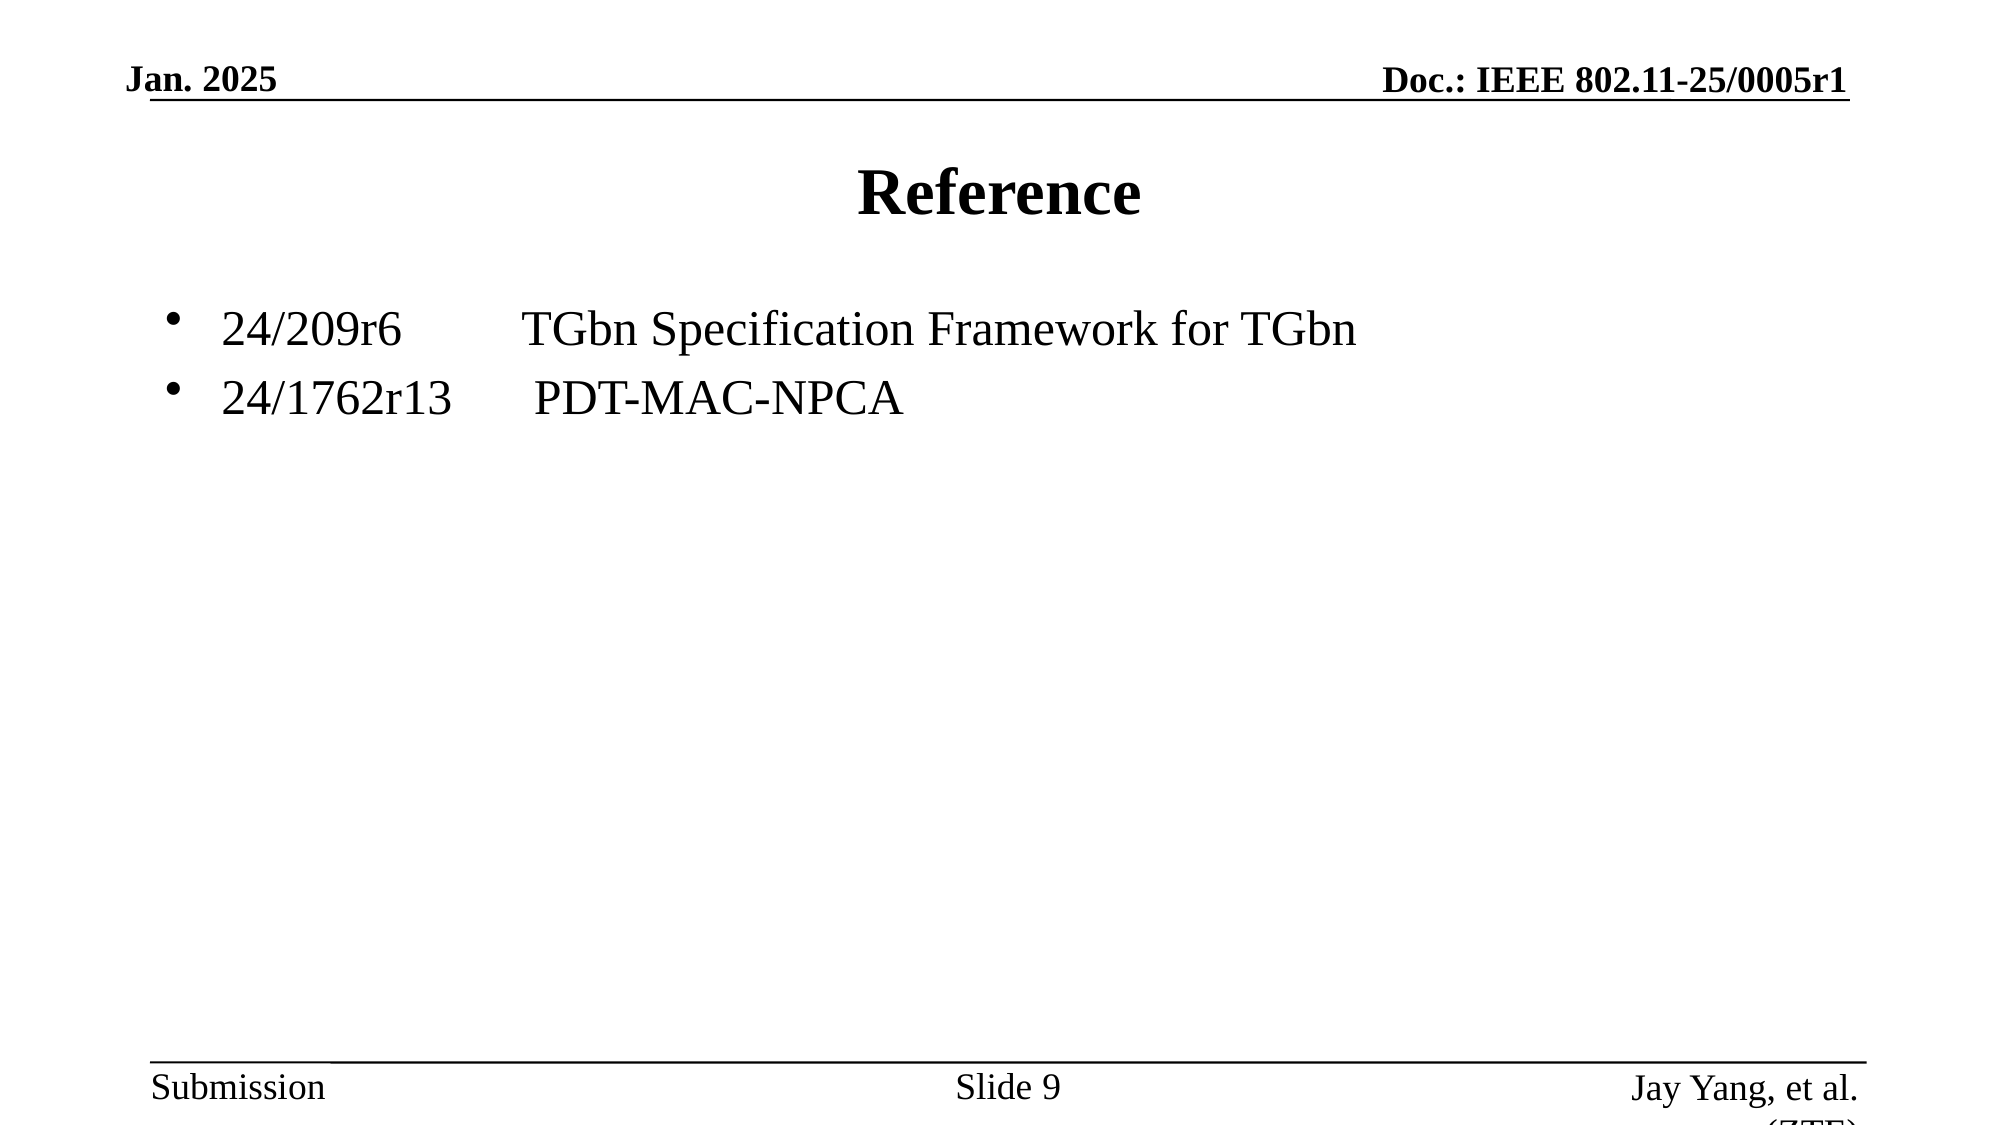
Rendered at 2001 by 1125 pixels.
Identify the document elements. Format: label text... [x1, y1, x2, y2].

title Reference [149, 112, 1851, 263]
footer Jay Yang, et al. (ZTE) [1529, 1062, 1860, 1109]
list 24/209r6 TGbn Specification Framework for TGbn 24/1762r13 PDT-MAC-NPCA [149, 287, 1851, 1038]
slide_number Slide [942, 1061, 1075, 1108]
